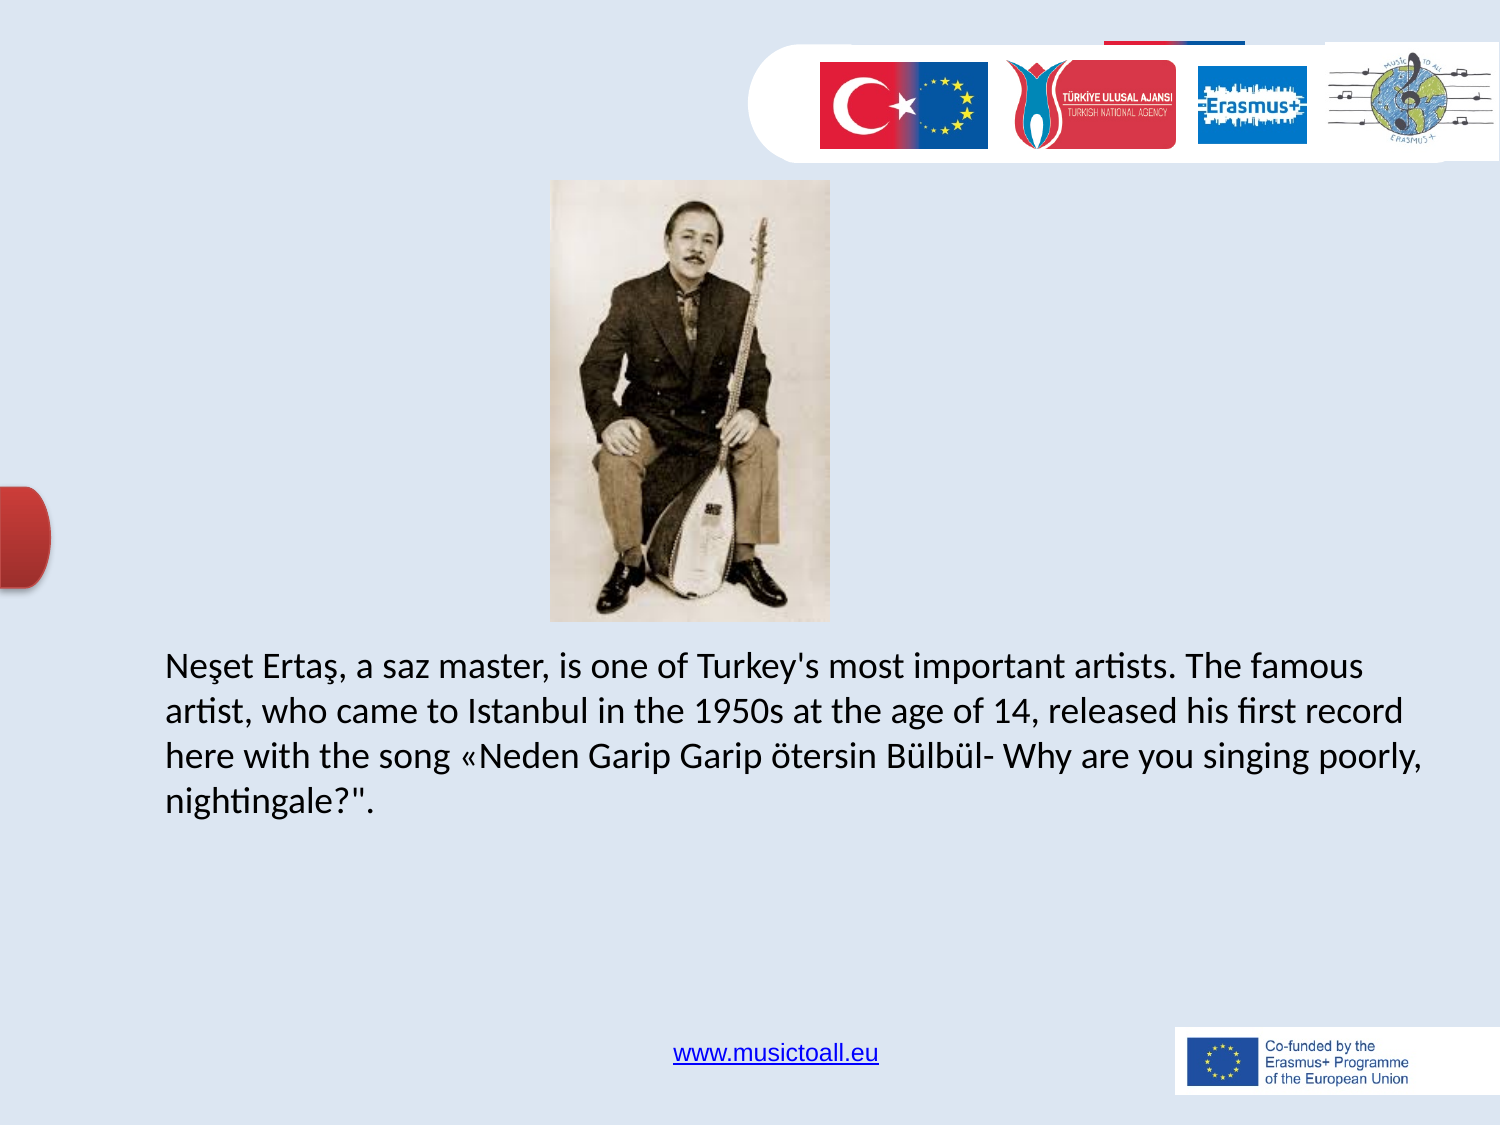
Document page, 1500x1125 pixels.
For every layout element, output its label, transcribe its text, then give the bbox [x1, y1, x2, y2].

picture [1325, 42, 1499, 162]
picture [1174, 1027, 1500, 1095]
text_box Neşet Ertaş, a saz master, is one of Turkey's most important artists. The famous artist, who came to Istanbul in the 1950s at the age of 14, released his first record here with the song «Neden Garip Garip ötersin Bülbül- Why are you singing poorly, nightingale?". [150, 633, 1450, 874]
picture [820, 62, 988, 150]
picture [550, 180, 831, 622]
text_box [747, 45, 789, 158]
text_box [0, 486, 52, 589]
picture [1006, 41, 1308, 150]
text_box [774, 45, 1321, 163]
text_box www.musictoall.eu [251, 1029, 1171, 1093]
